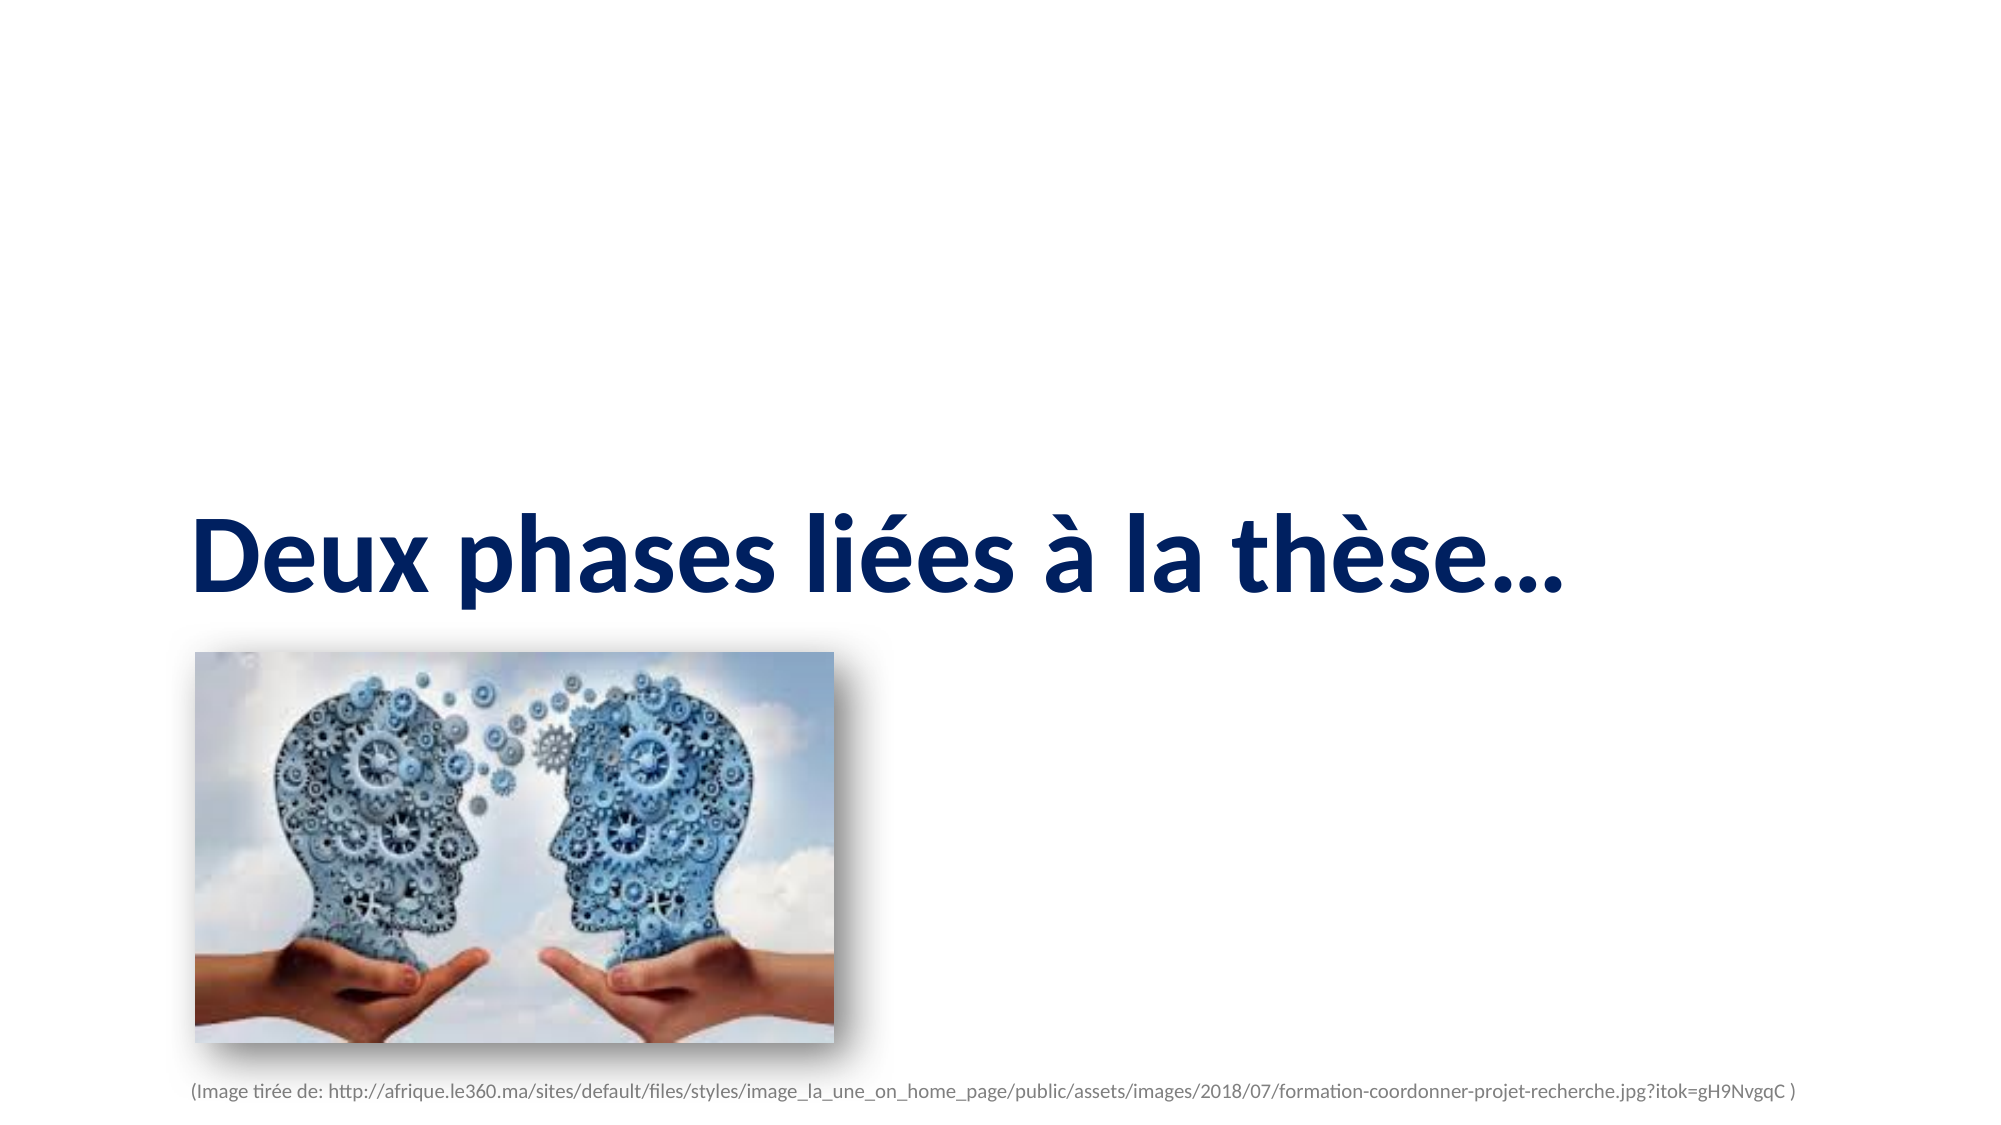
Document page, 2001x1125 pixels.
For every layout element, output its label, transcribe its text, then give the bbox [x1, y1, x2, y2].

text_box (Image tirée de: http://afrique.le360.ma/sites/default/files/styles/image_la_une_on_home_page/public/assets/images/2018/07/formation-coordonner-projet-recherche.jpg?itok=gH9NvgqC ) [175, 1070, 1895, 1111]
picture [195, 652, 834, 1043]
title Deux phases liées à la thèse… [175, 400, 1591, 624]
